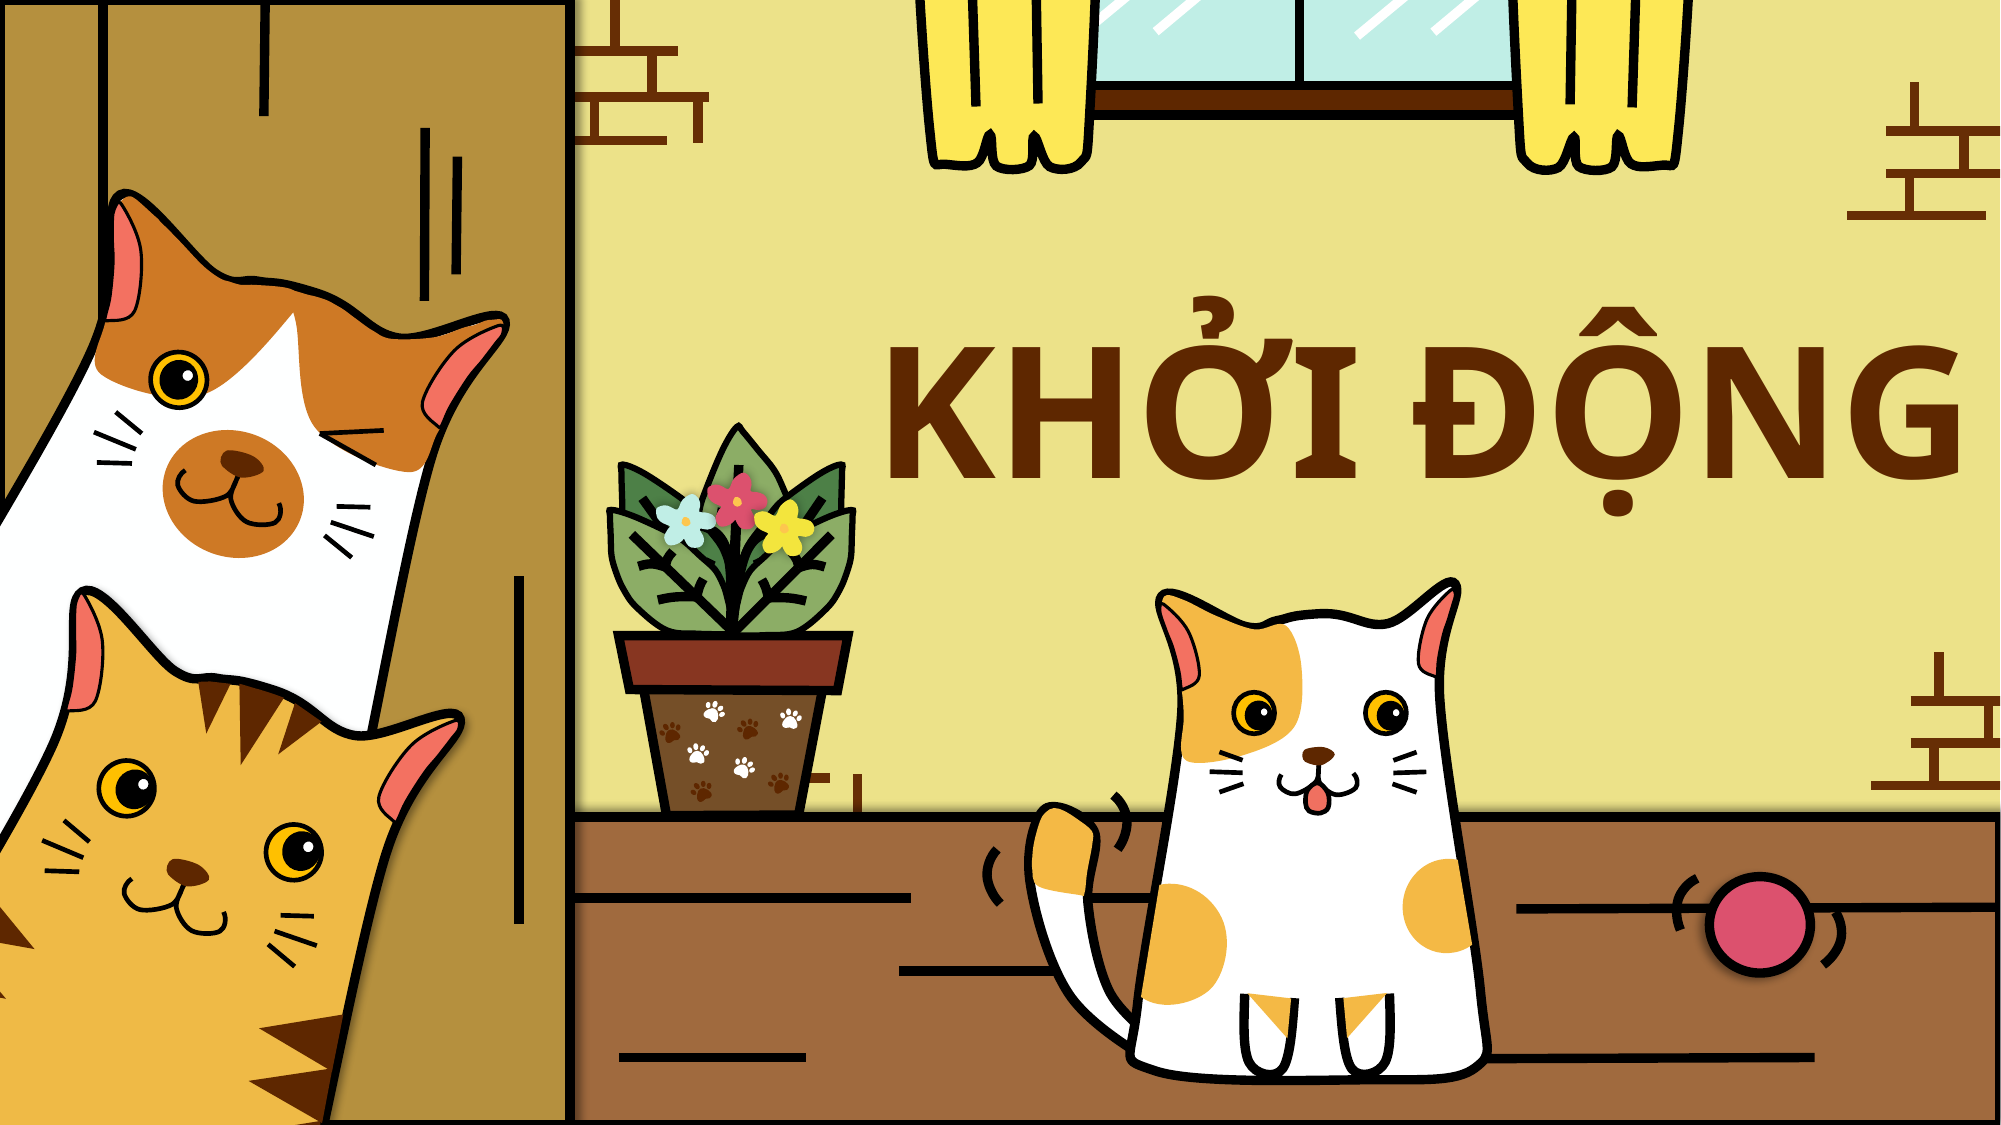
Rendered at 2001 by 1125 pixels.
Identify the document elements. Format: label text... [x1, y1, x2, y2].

text_box KHỞI ĐỘNG [859, 287, 1988, 523]
text_box [986, 848, 1001, 905]
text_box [0, 226, 447, 895]
text_box [1822, 911, 1843, 966]
text_box [1675, 877, 1698, 931]
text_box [0, 622, 399, 1125]
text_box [609, 453, 854, 816]
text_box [915, 0, 1693, 171]
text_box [1028, 581, 1493, 1081]
text_box [1708, 875, 1812, 975]
